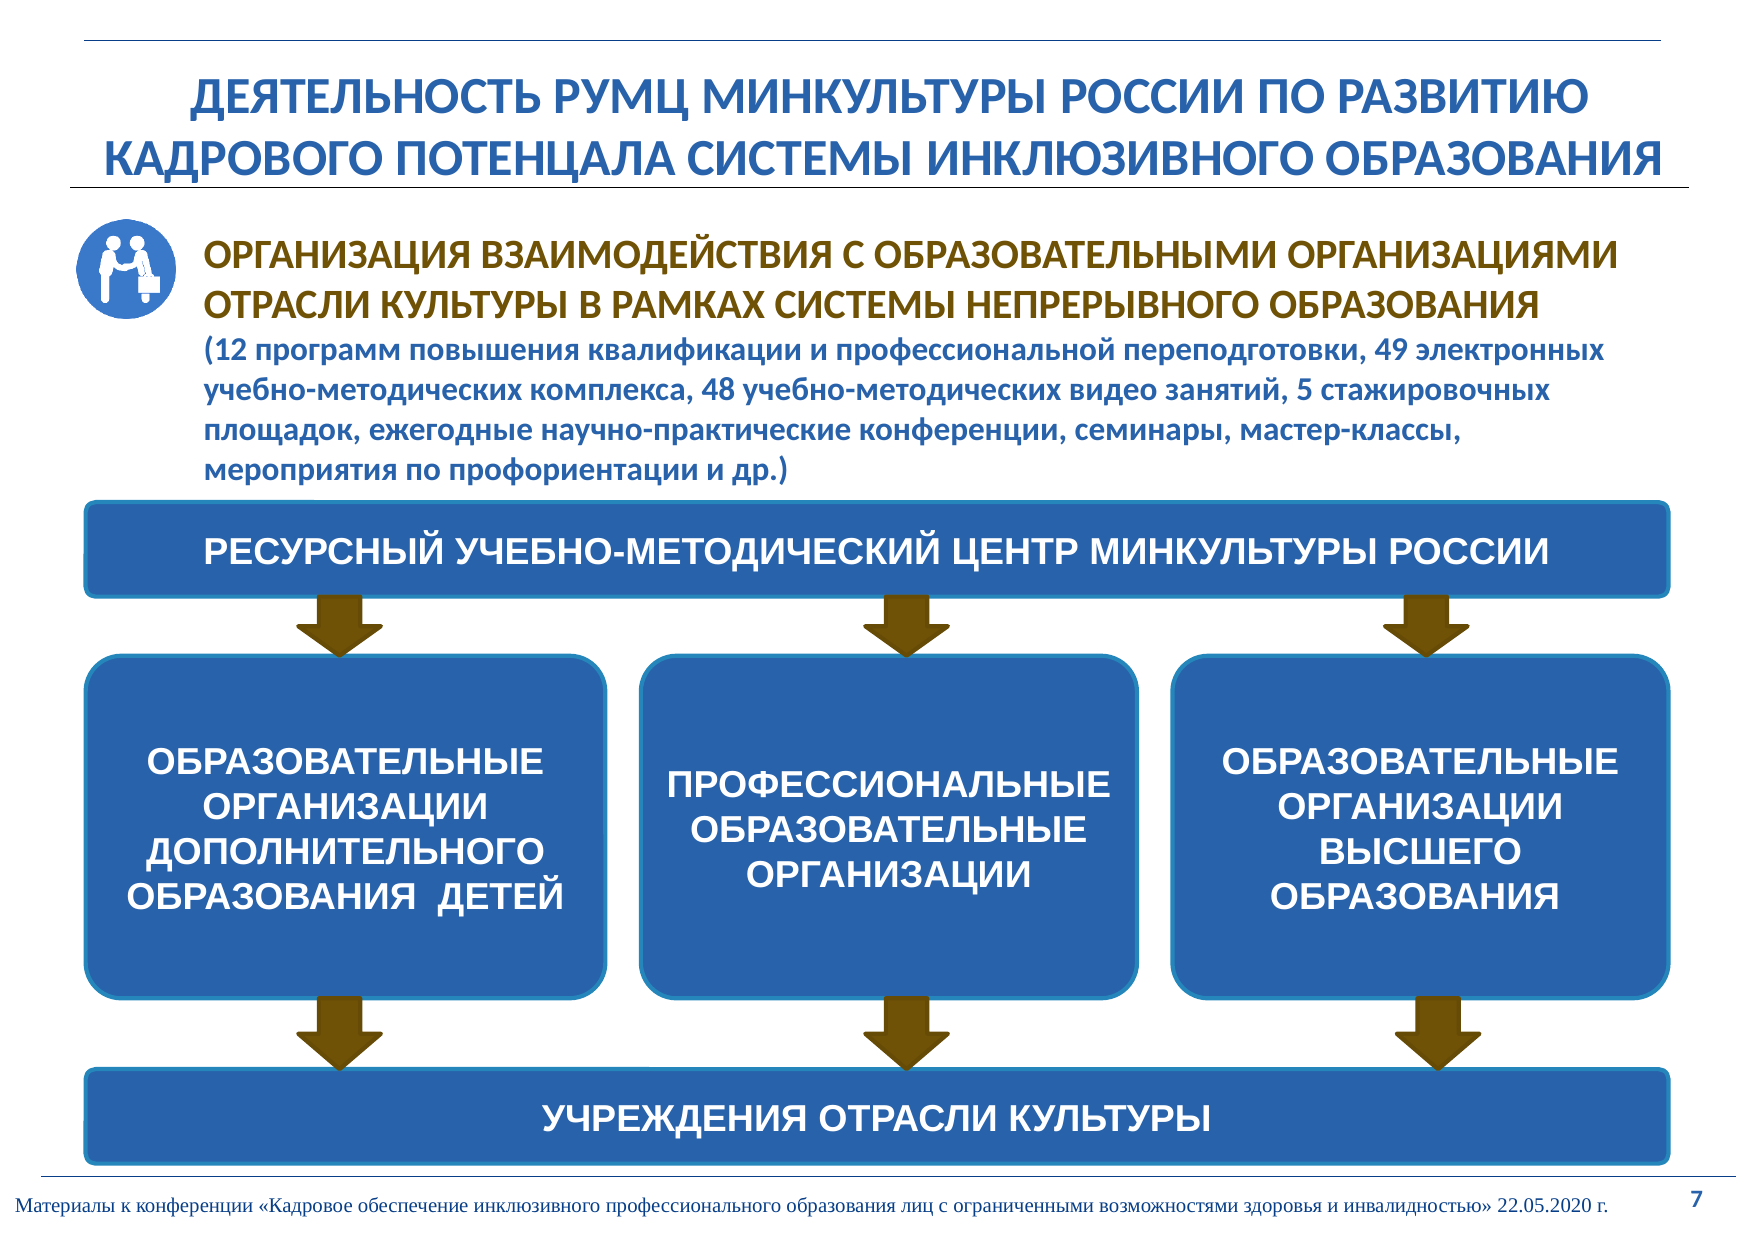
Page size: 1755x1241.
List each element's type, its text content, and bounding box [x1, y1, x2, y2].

text_box [863, 996, 950, 1071]
text_box ОБРАЗОВАТЕЛЬНЫЕ ОРГАНИЗАЦИИ ВЫСШЕГО ОБРАЗОВАНИЯ [1170, 653, 1671, 1001]
text_box [296, 594, 383, 658]
text_box Материалы к конференции «Кадровое обеспечение инклюзивного профессионального образования лиц с ограниченными возможностями здоровья и инвалидностью» 22.05.2020 г. [0, 1184, 1673, 1241]
picture [76, 219, 176, 319]
text_box ПРОФЕССИОНАЛЬНЫЕ ОБРАЗОВАТЕЛЬНЫЕ ОРГАНИЗАЦИИ [638, 653, 1140, 1001]
text_box УЧРЕЖДЕНИЯ ОТРАСЛИ КУЛЬТУРЫ [83, 1066, 1671, 1166]
text_box ДЕЯТЕЛЬНОСТЬ РУМЦ МИНКУЛЬТУРЫ РоССИи ПО РАЗВИТИЮ КАДРОВОГО ПОТЕНЦАЛА СИСТЕМЫ ИНКЛЮЗИВНОГО ОБРАЗОВАНИЯ [59, 61, 1719, 187]
text_box [1382, 594, 1470, 658]
text_box 7 [1673, 1193, 1704, 1213]
text_box [296, 996, 383, 1071]
text_box ОРГАНИЗАЦИЯ ВЗАИМОДЕЙСТВИЯ С ОБРАЗОВАТЕЛЬНЫМИ ОРГАНИЗАЦИЯМИ ОТРАСЛИ КУЛЬТУРЫ В РАМКАХ СИСТЕМЫ НЕПРЕРЫВНОГО ОБРАЗОВАНИЯ (12 программ повышения квалификации и профессиональной переподготовки, 49 электронных учебно-методических комплекса, 48 учебно-методических видео занятий, 5 стажировочных площадок, ежегодные научно-практические конференции, семинары, мастер-классы, мероприятия по профориентации и др.) [188, 219, 1666, 495]
text_box [26, 1166, 952, 1184]
text_box РЕСУРСНЫЙ УЧЕБНО-МЕТОДИЧЕСКИЙ ЦЕНТР МИНКУЛЬТУРЫ РОССИИ [83, 499, 1671, 599]
text_box ОБРАЗОВАТЕЛЬНЫЕ Организации ДОПОЛНИТЕЛЬНОГО ОБРАЗОВАНИЯ ДЕТЕЙ [83, 653, 608, 1001]
text_box [1394, 996, 1482, 1071]
text_box [863, 594, 950, 658]
